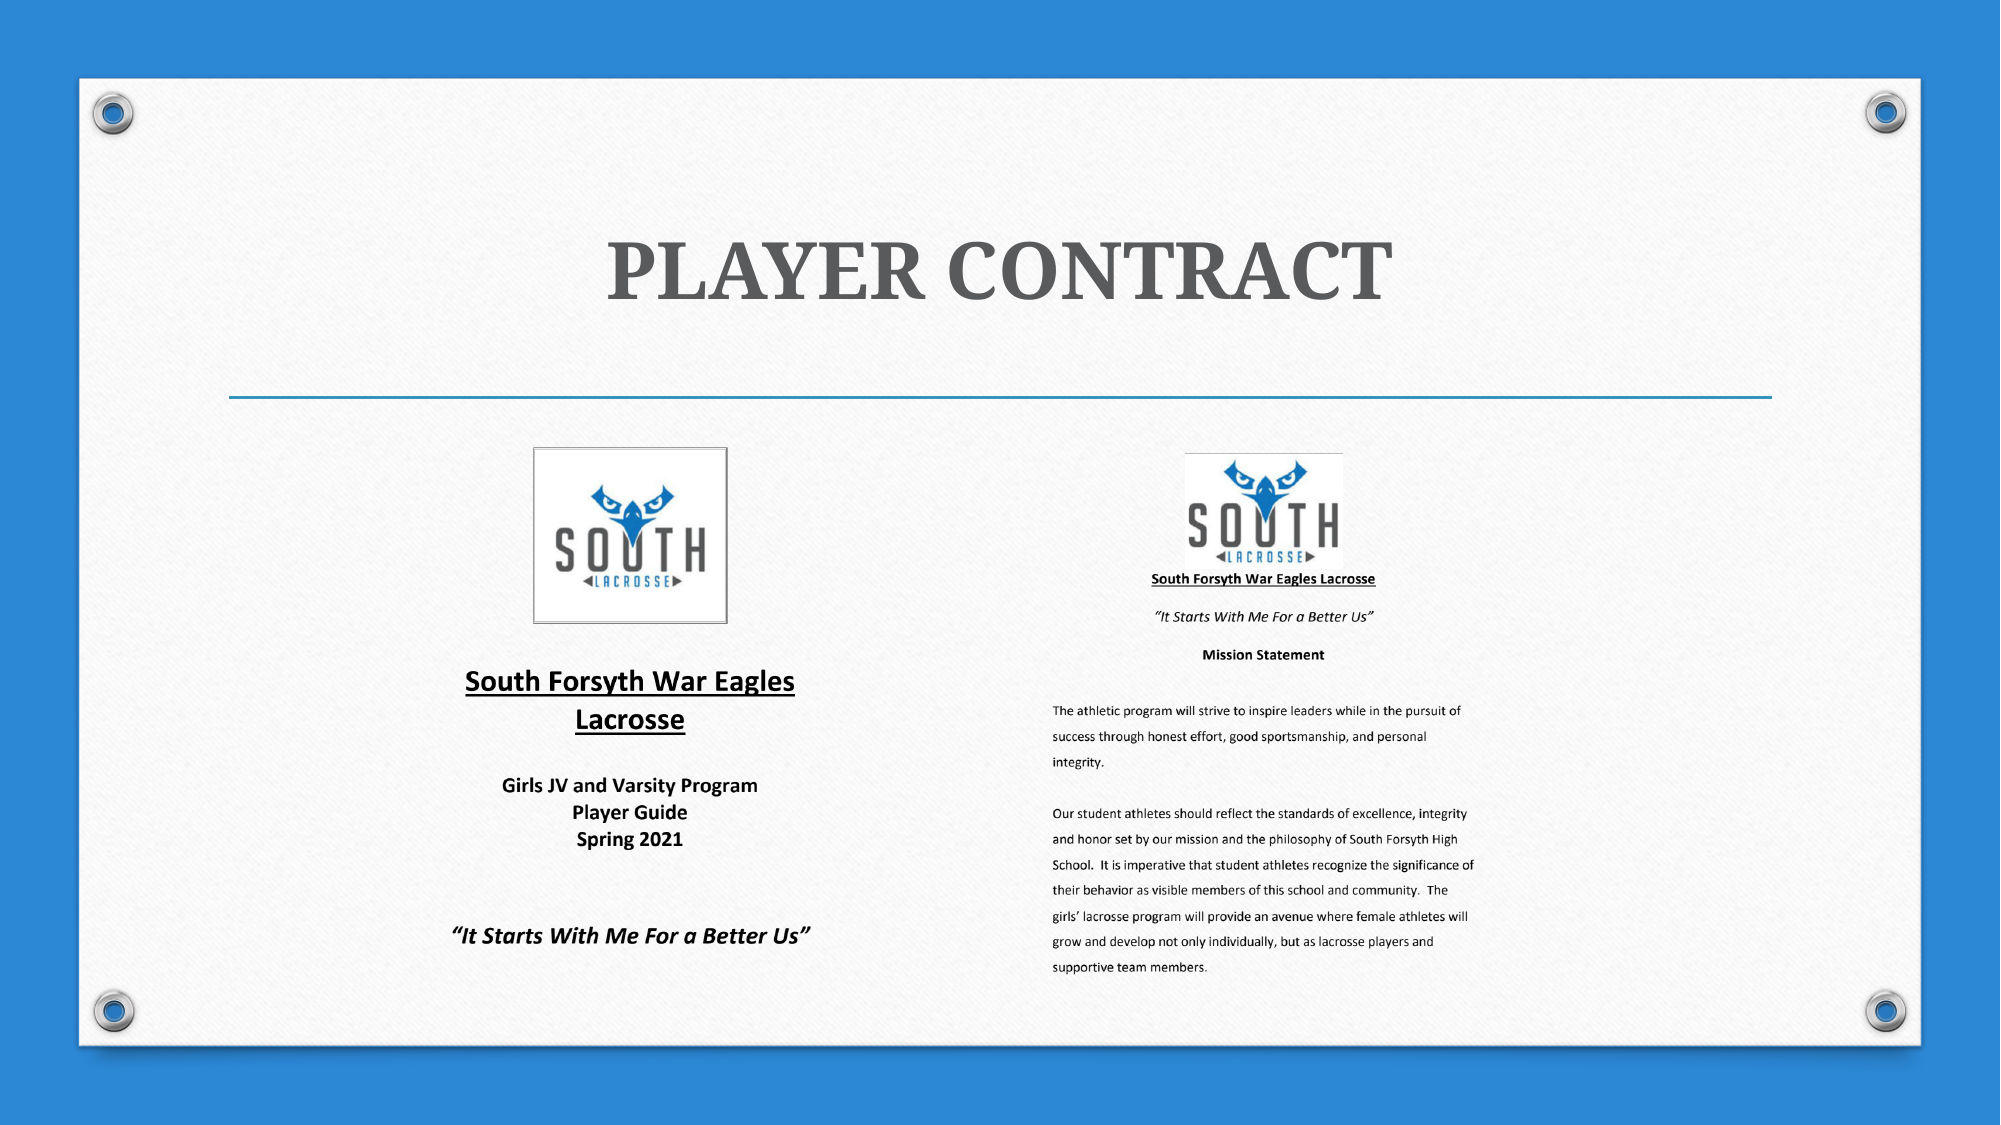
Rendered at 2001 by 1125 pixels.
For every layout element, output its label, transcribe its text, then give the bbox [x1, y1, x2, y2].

title PLAYER CONTRACT [212, 161, 1788, 375]
picture [0, 0, 2000, 1125]
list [390, 389, 867, 1006]
